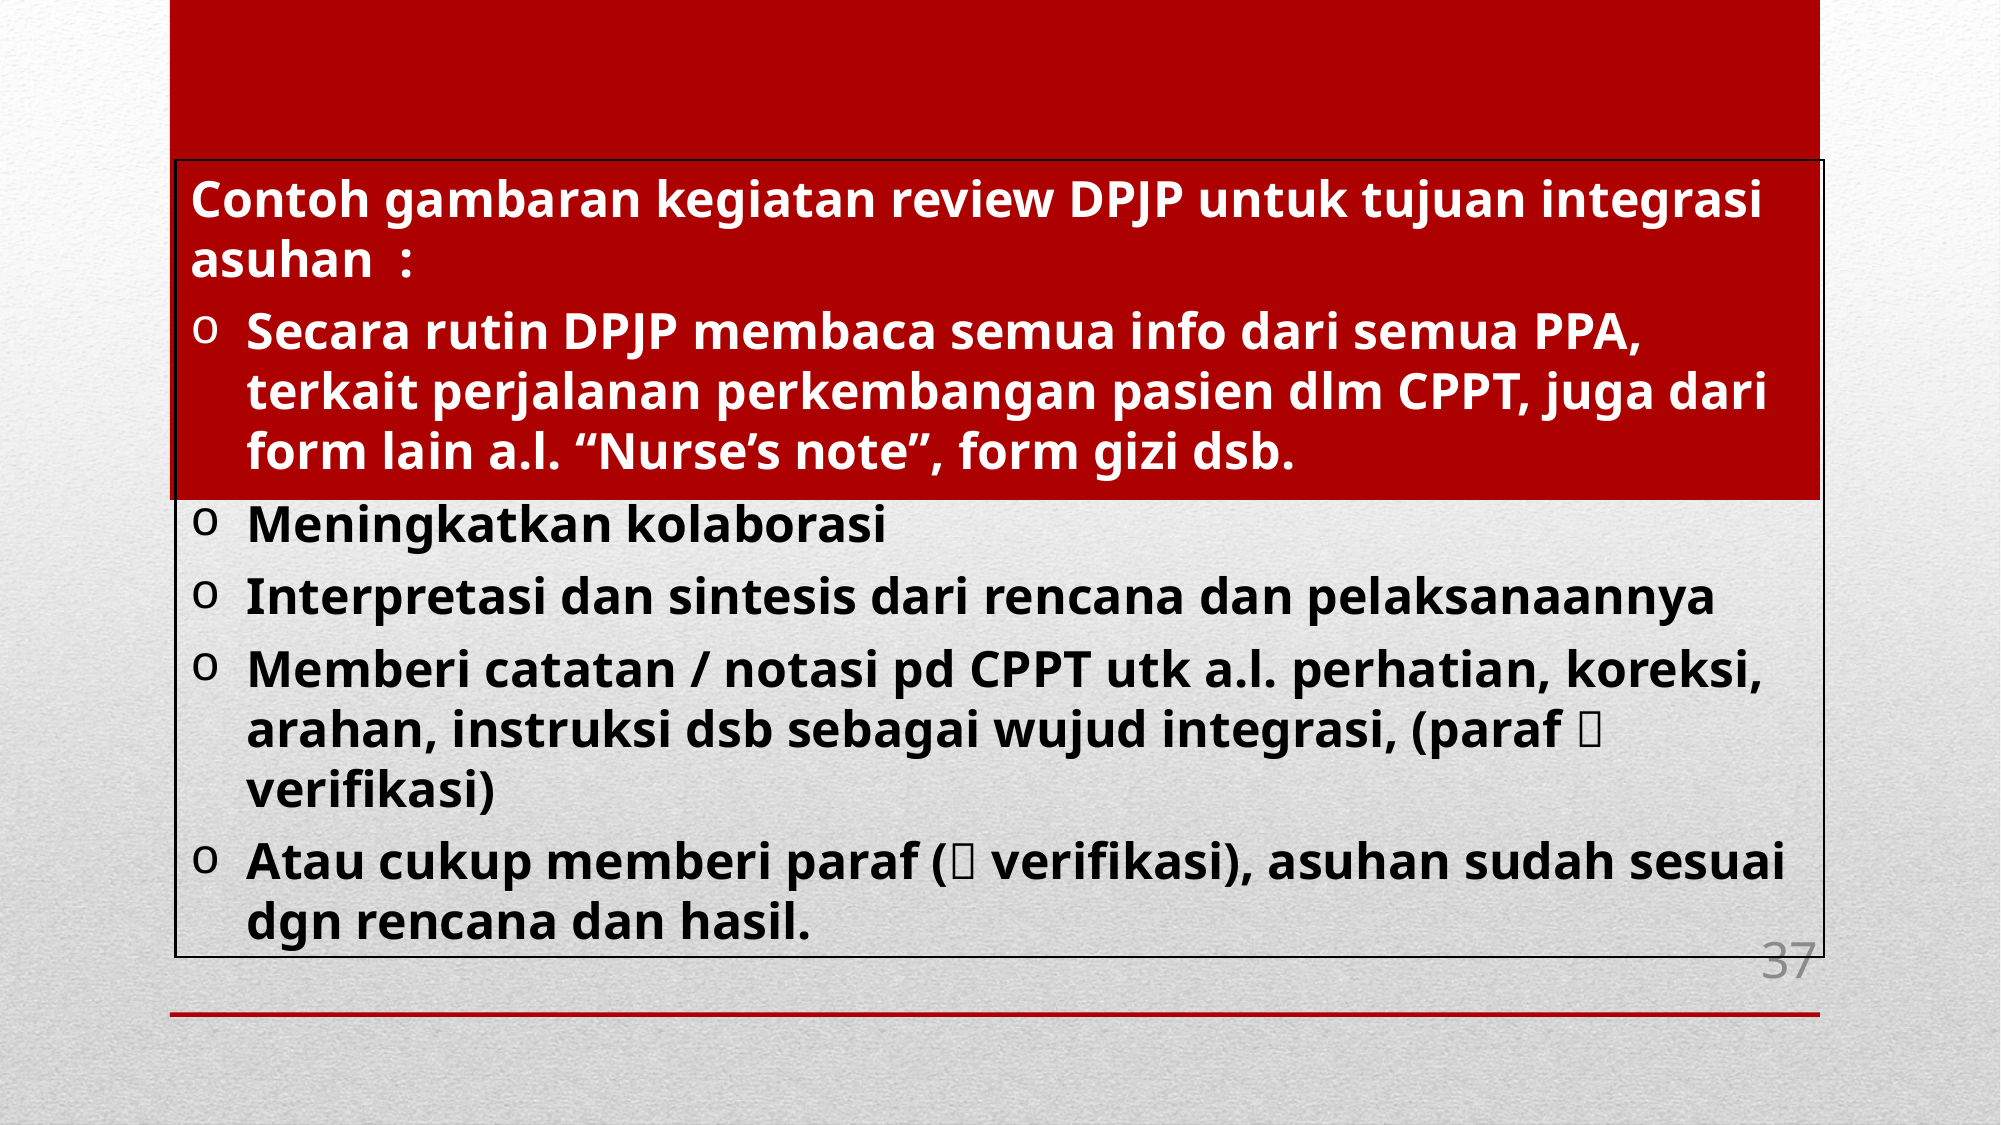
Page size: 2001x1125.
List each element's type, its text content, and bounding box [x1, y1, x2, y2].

text_box Contoh gambaran kegiatan review DPJP untuk tujuan integrasi asuhan : Secara rutin DPJP membaca semua info dari semua PPA, terkait perjalanan perkembangan pasien dlm CPPT, juga dari form lain a.l. “Nurse’s note”, form gizi dsb. Meningkatkan kolaborasi Interpretasi dan sintesis dari rencana dan pelaksanaannya Memberi catatan / notasi pd CPPT utk a.l. perhatian, koreksi, arahan, instruksi dsb sebagai wujud integrasi, (paraf  verifikasi) Atau cukup memberi paraf ( verifikasi), asuhan sudah sesuai dgn rencana dan hasil. [175, 159, 1825, 958]
slide_number 37 [1666, 933, 1834, 993]
